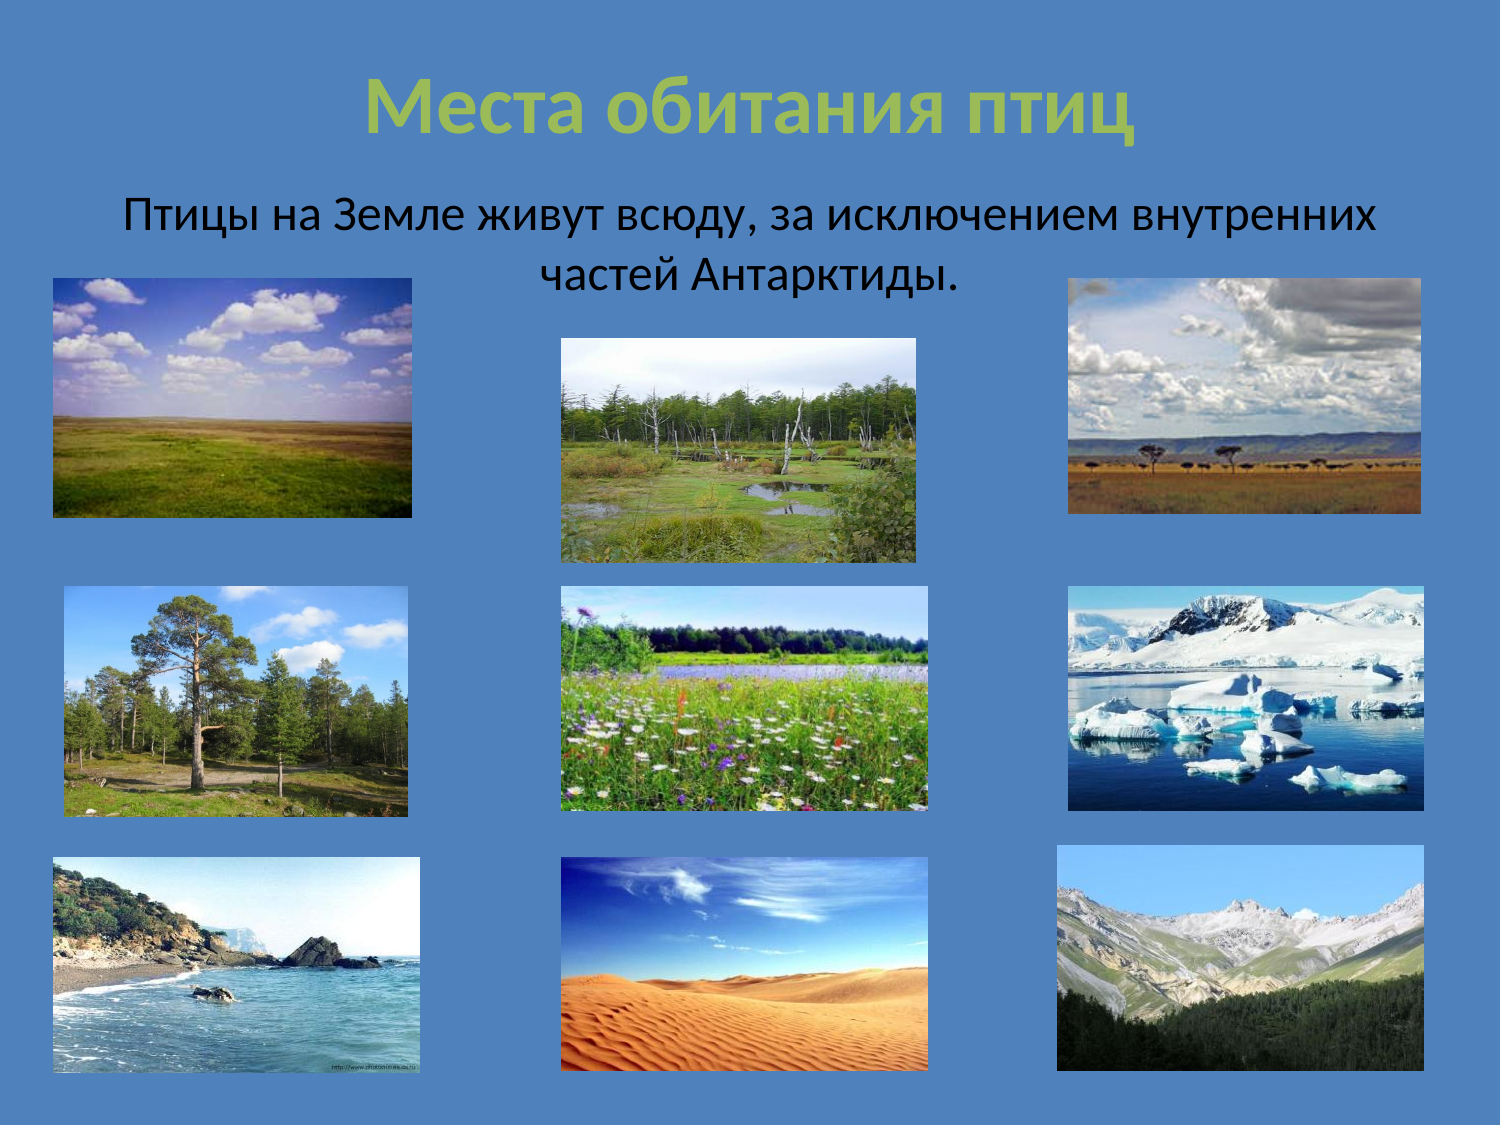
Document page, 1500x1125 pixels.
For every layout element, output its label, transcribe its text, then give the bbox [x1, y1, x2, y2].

text_box Птицы на Земле живут всюду, за исключением внутренних частей Антарктиды. [41, 172, 1459, 308]
picture [560, 585, 928, 811]
picture [64, 585, 408, 817]
picture [560, 857, 928, 1071]
picture [52, 857, 420, 1073]
picture [560, 337, 916, 563]
picture [1068, 585, 1424, 811]
picture [1068, 278, 1421, 514]
picture [1056, 845, 1424, 1071]
text_box Места обитания птиц [41, 42, 1459, 158]
picture [52, 278, 412, 519]
